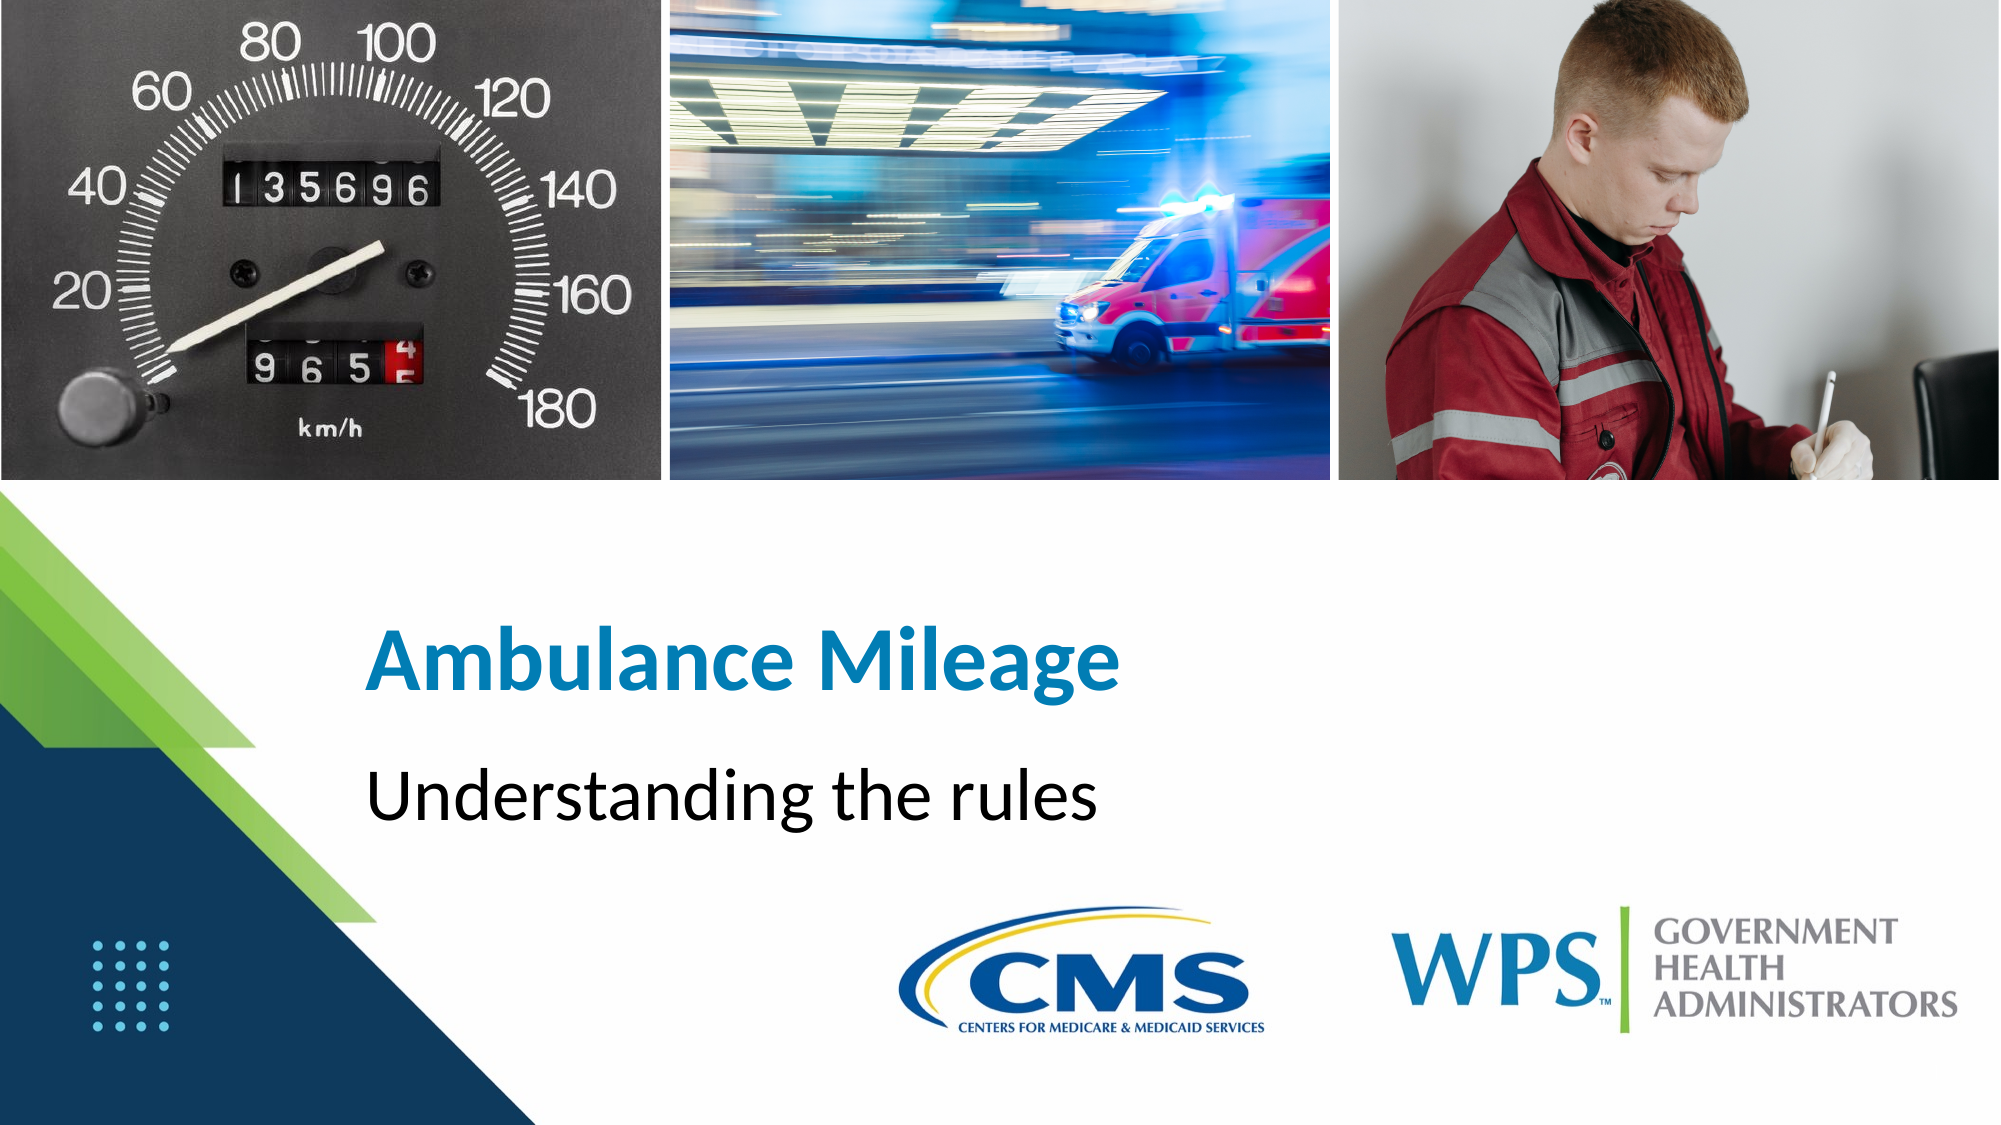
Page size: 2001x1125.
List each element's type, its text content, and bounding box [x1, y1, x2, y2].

list Understanding the rules [351, 748, 1851, 851]
picture [0, 0, 2000, 1125]
title Ambulance Mileage [351, 594, 1910, 726]
